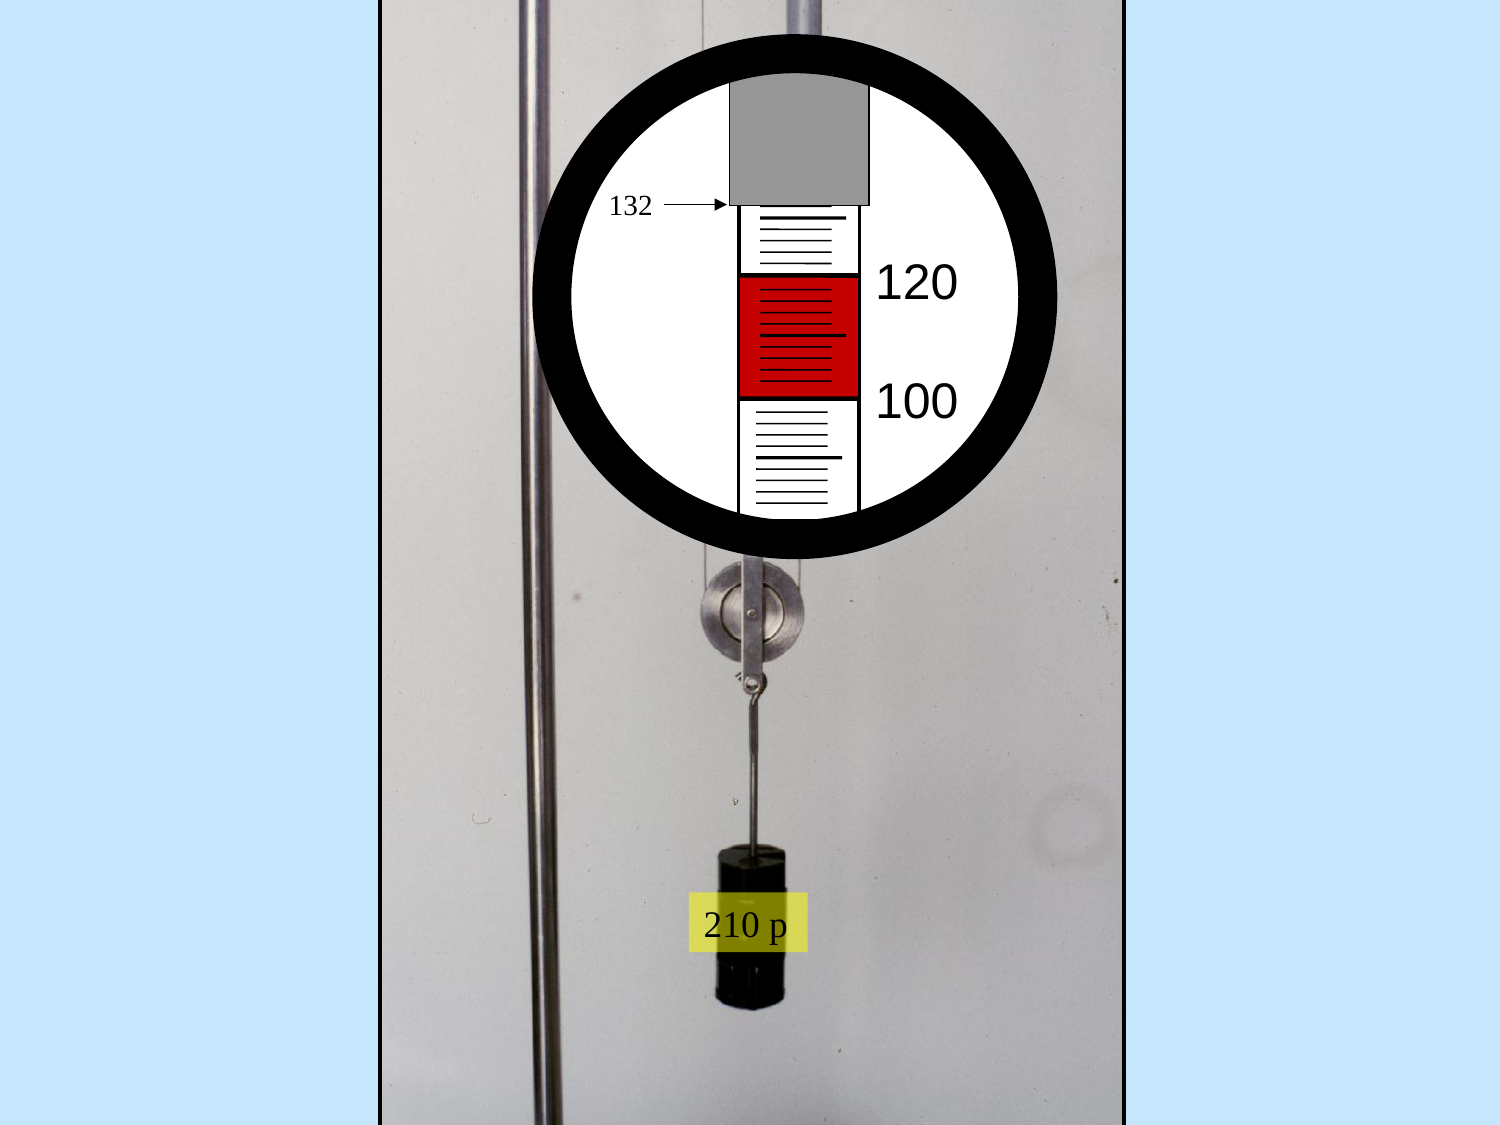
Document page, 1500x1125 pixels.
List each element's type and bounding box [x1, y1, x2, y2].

text_box [540, 41, 1046, 548]
picture [381, 0, 1123, 1125]
text_box [593, 178, 728, 230]
